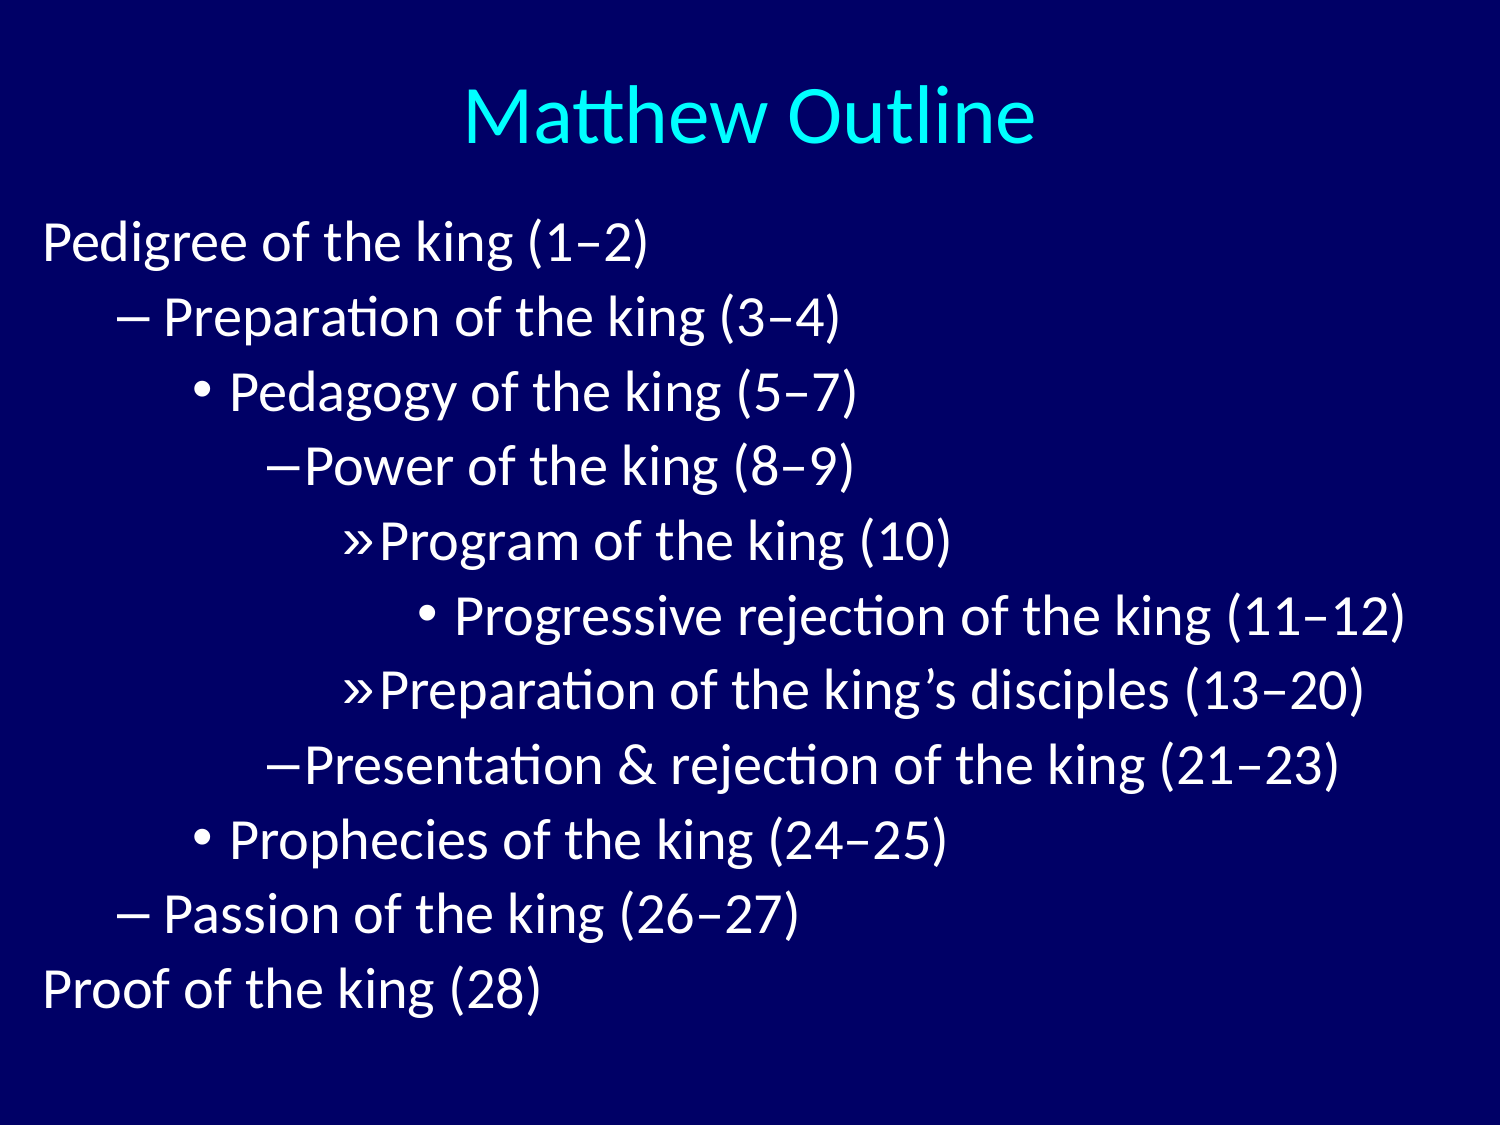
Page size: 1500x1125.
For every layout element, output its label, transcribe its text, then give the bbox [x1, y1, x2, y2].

title Matthew Outline [75, 40, 1425, 180]
list Pedigree of the king (1–2) Preparation of the king (3–4) Pedagogy of the king (5–7) Power of the king (8–9) Program of the king (10) Progressive rejection of the king (11–12) Preparation of the king’s disciples (13–20) Presentation & rejection of the king (21–23) Prophecies of the king (24–25) Passion of the king (26–27) Proof of the king (28) [27, 204, 1473, 1055]
